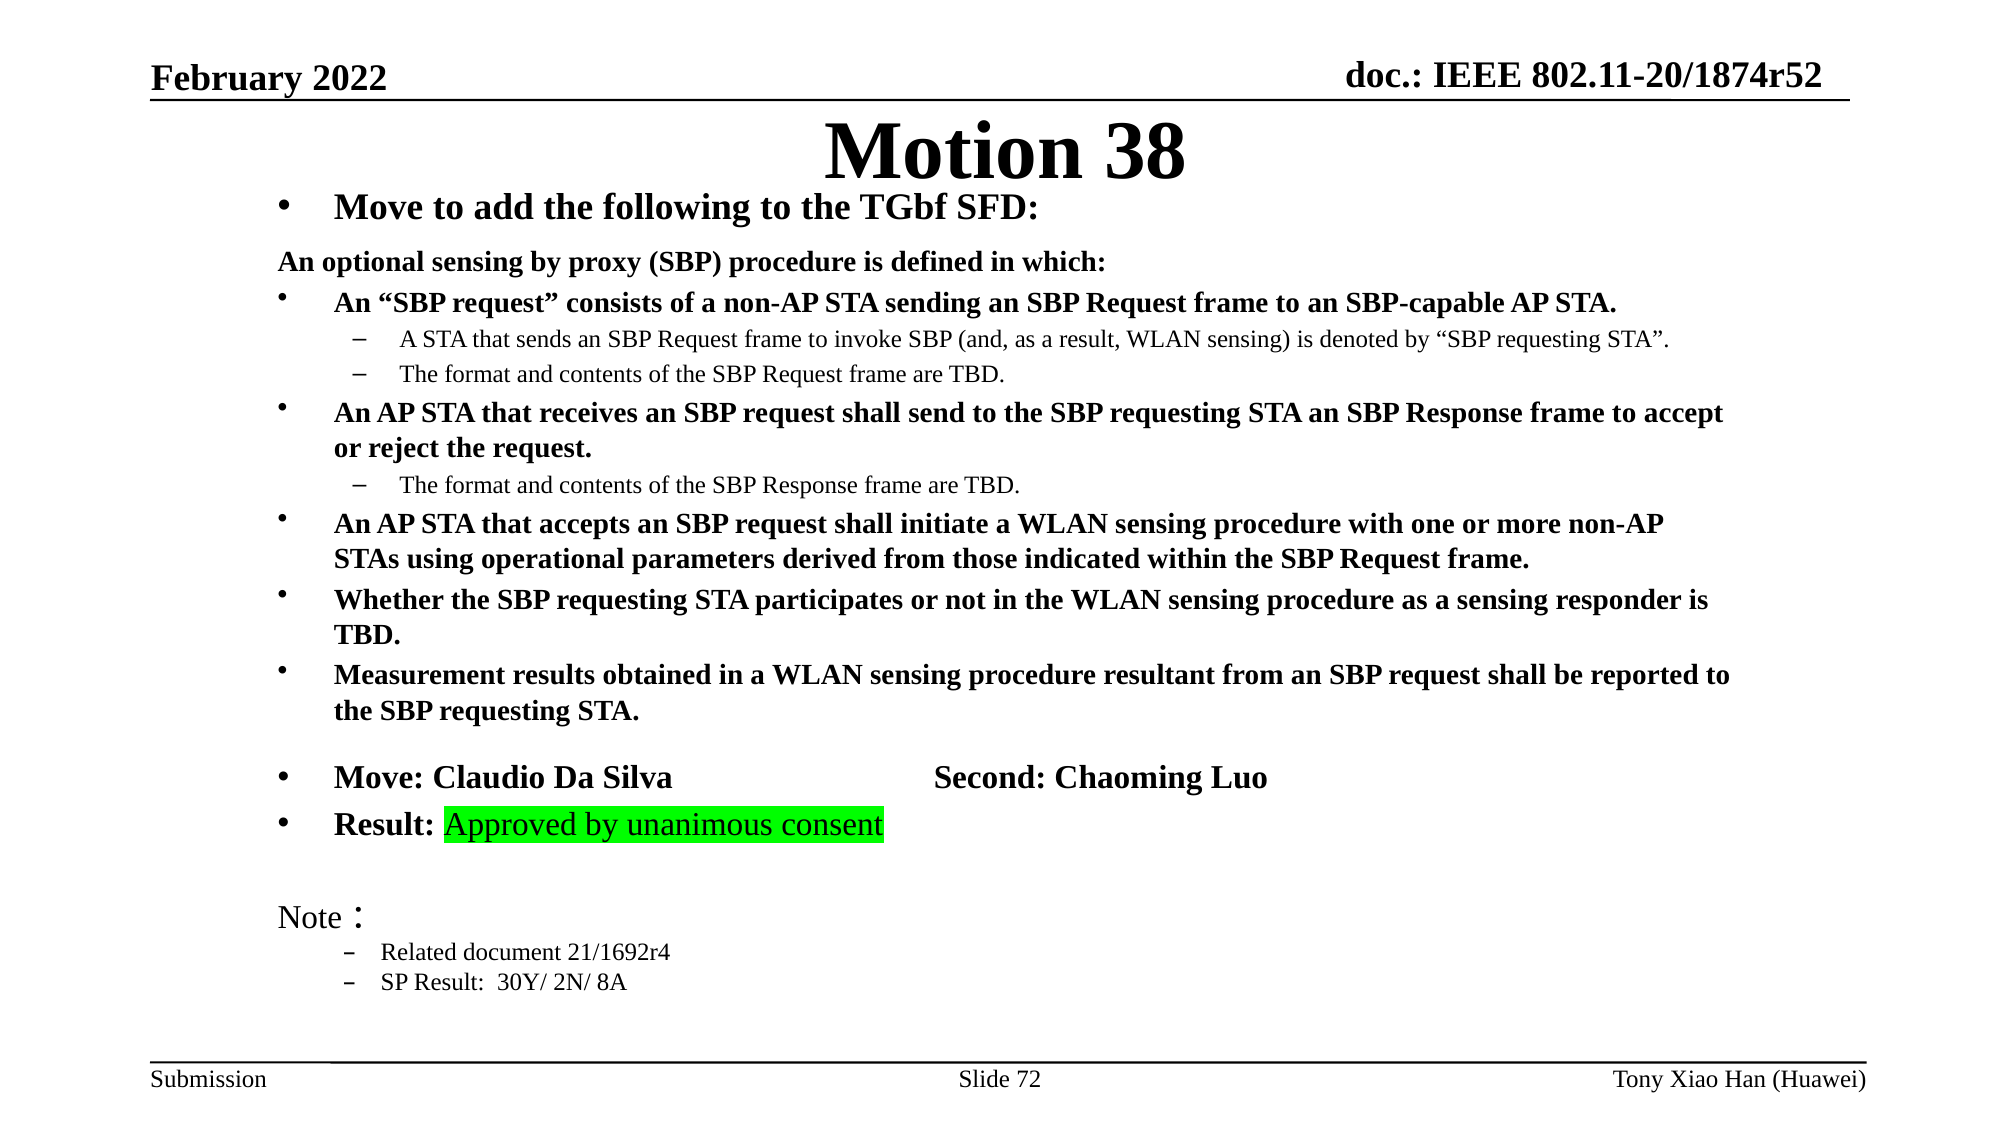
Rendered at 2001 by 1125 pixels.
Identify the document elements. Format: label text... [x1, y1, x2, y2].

text_box Motion 38 [368, 87, 1644, 174]
text_box Move to add the following to the TGbf SFD: An optional sensing by proxy (SBP) procedure is defined in which: An “SBP request” consists of a non-AP STA sending an SBP Request frame to an SBP-capable AP STA. A STA that sends an SBP Request frame to invoke SBP (and, as a result, WLAN sensing) is denoted by “SBP requesting STA”. The format and contents of the SBP Request frame are TBD. An AP STA that receives an SBP request shall send to the SBP requesting STA an SBP Response frame to accept or reject the request. The format and contents of the SBP Response frame are TBD. An AP STA that accepts an SBP request shall initiate a WLAN sensing procedure with one or more non-AP STAs using operational parameters derived from those indicated within the SBP Request frame. Whether the SBP requesting STA participates or not in the WLAN sensing procedure as a sensing responder is TBD. Measurement results obtained in a WLAN sensing procedure resultant from an SBP request shall be reported to the SBP requesting STA. Move: Claudio Da Silva Second: Chaoming Luo Result: Approved by unanimous consent Note： Related document 21/1692r4 SP Result: 30Y/ 2N/ 8A [262, 174, 1750, 863]
